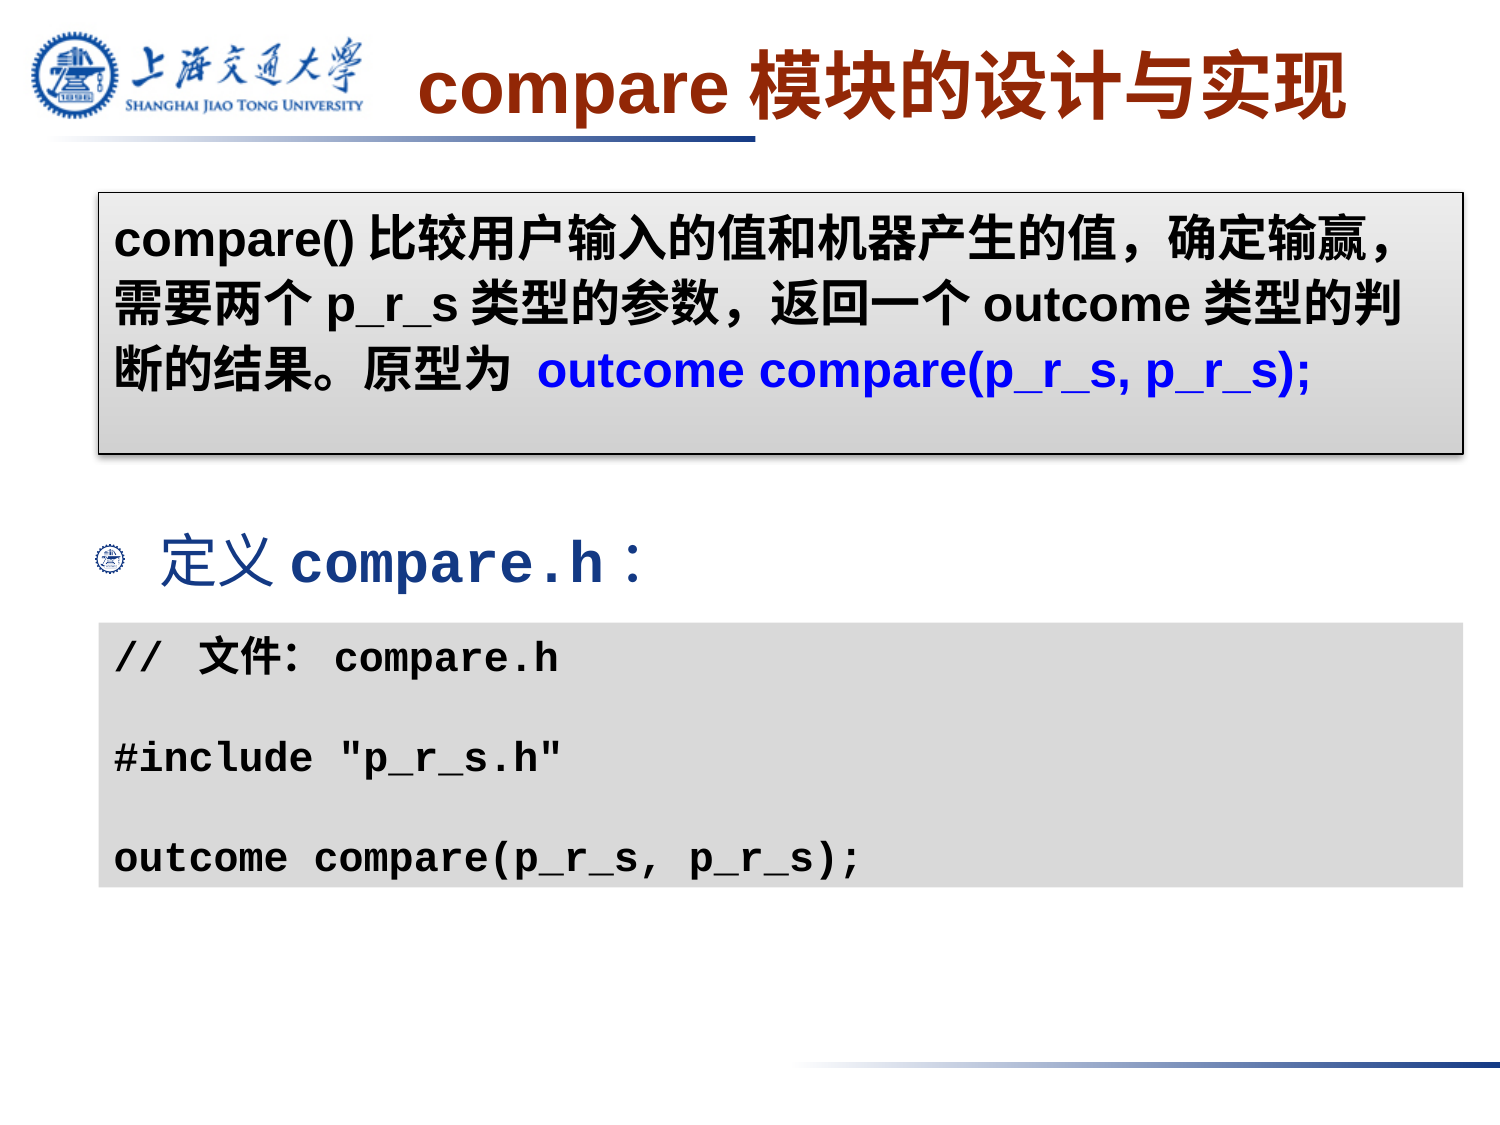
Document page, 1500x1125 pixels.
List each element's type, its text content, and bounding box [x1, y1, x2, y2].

text_box 定义compare.h： [70, 503, 1421, 639]
list compare()比较用户输入的值和机器产生的值，确定输赢，需要两个p_r_s类型的参数，返回一个outcome类型的判断的结果。原型为 outcome compare(p_r_s, p_r_s); [98, 192, 1464, 455]
title compare模块的设计与实现 [265, 29, 1500, 143]
picture [0, 0, 1500, 1125]
text_box // 文件：compare.h #include "p_r_s.h" outcome compare(p_r_s, p_r_s); [98, 622, 1464, 888]
